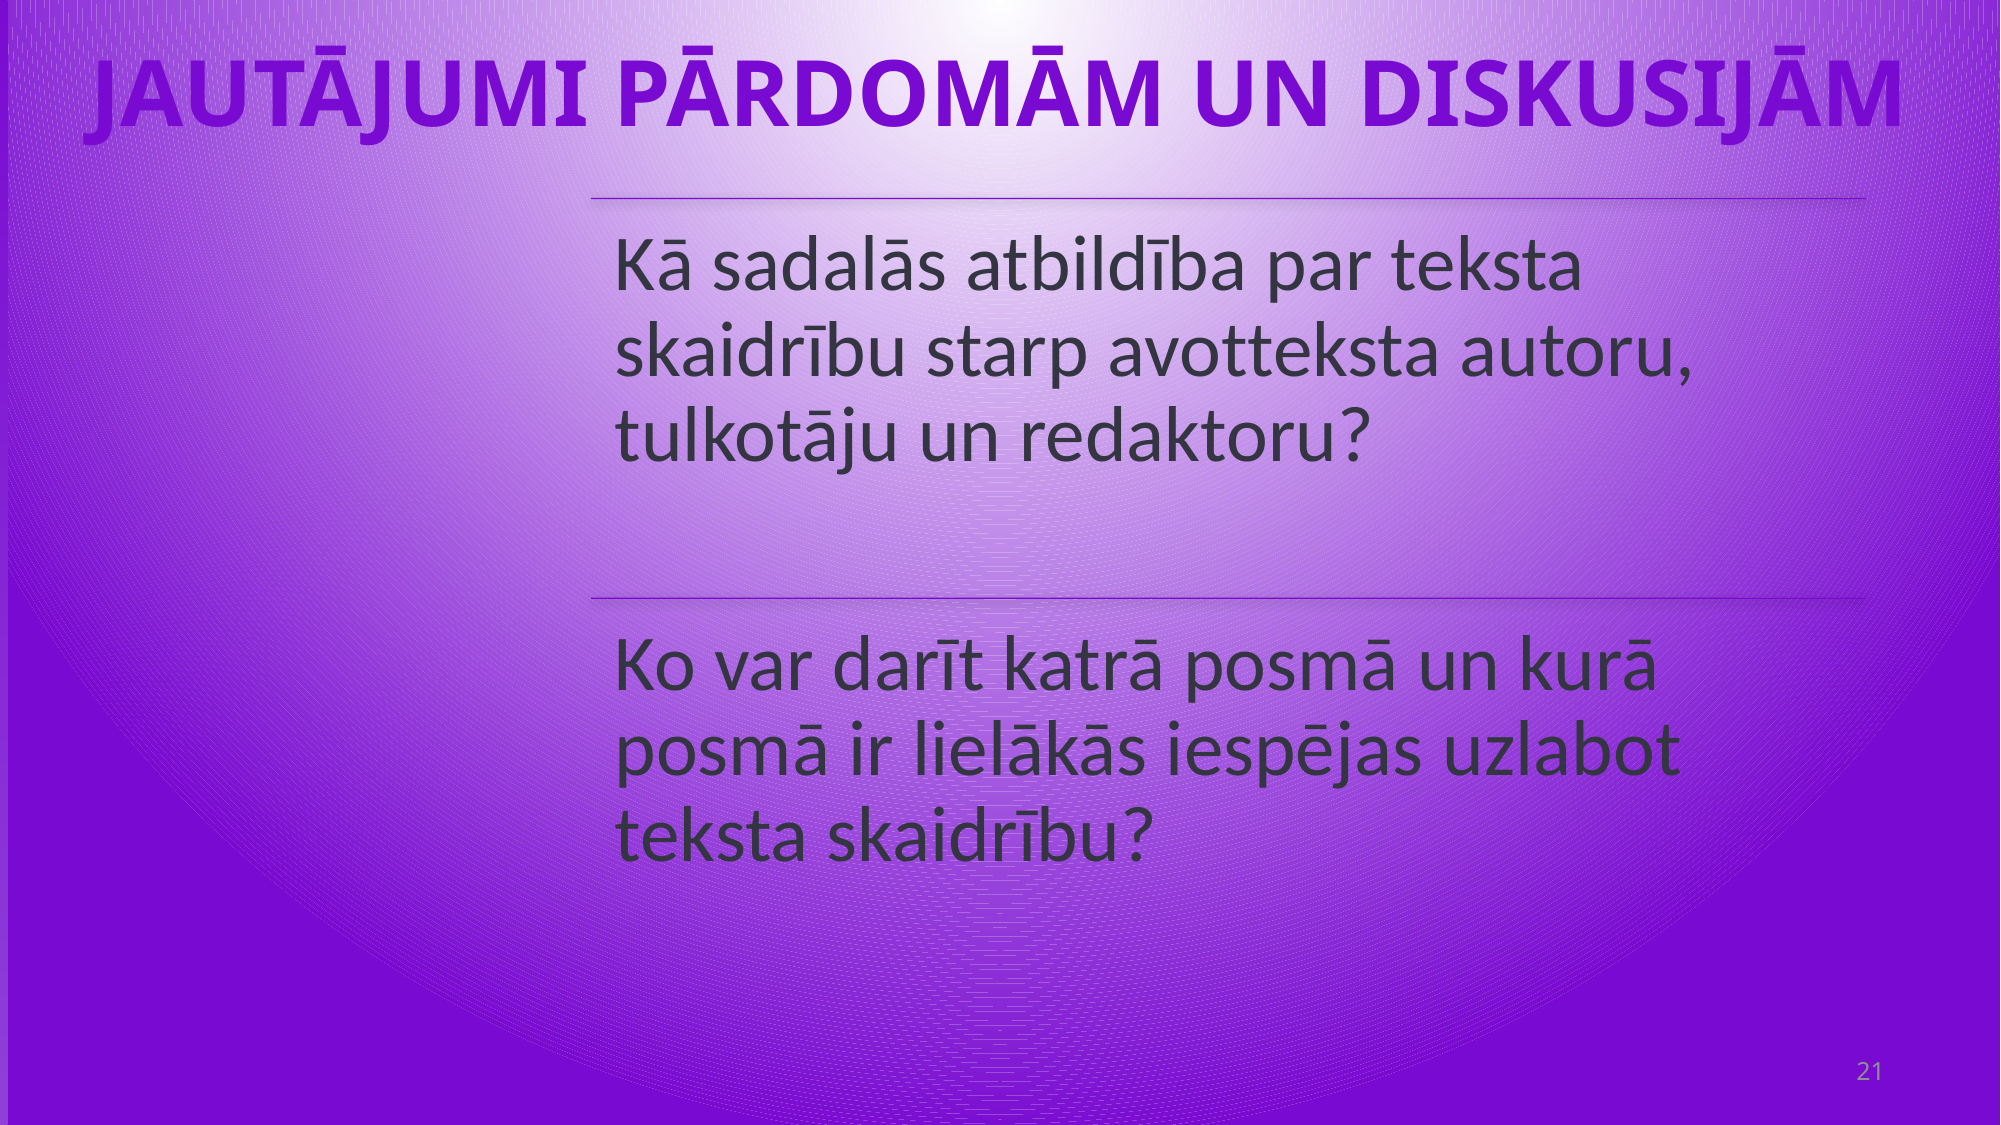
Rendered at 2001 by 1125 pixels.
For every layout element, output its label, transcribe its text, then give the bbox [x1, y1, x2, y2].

title JAUTĀJUMI PĀRDOMĀM UN DISKUSIJĀM [24, 0, 1975, 154]
slide_number 21 [1625, 1042, 1900, 1103]
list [590, 198, 1867, 998]
